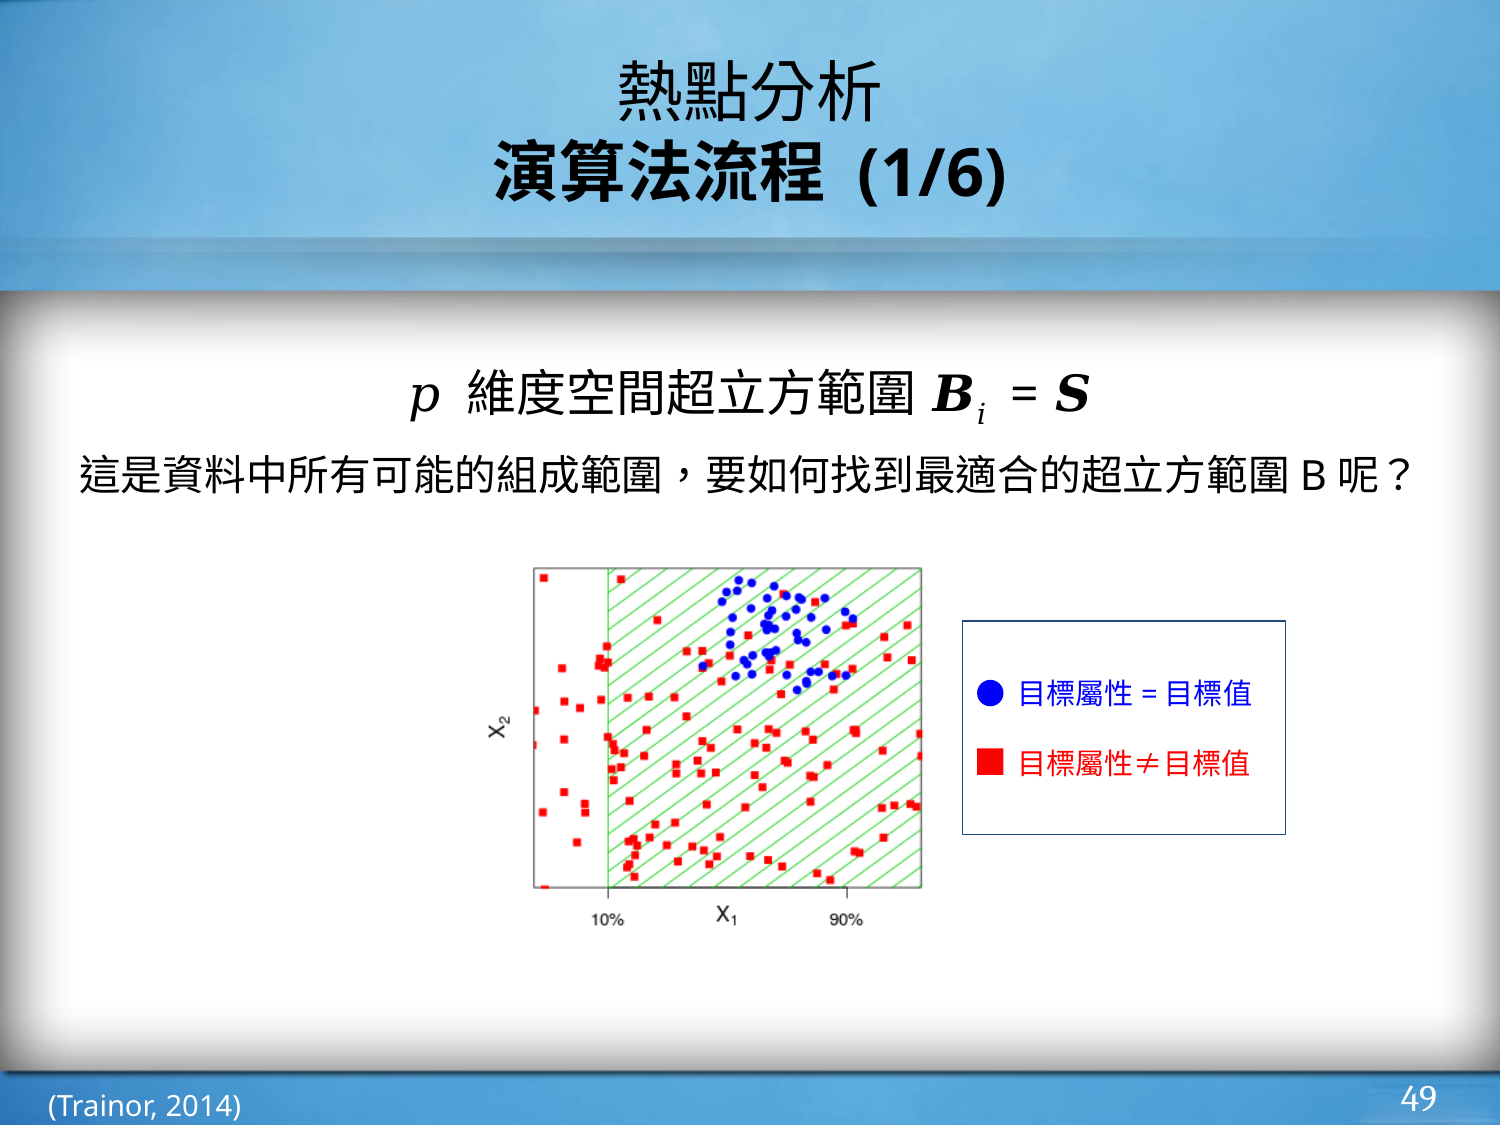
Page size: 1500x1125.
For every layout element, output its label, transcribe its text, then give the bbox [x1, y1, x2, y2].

subtitle (Trainor, 2014) [3, 1080, 1348, 1125]
title 熱點分析 演算法流程 (1/6) [78, 27, 1422, 232]
text_box [977, 679, 1004, 707]
text_box 目標屬性=目標值 目標屬性≠目標值 [962, 621, 1286, 835]
slide_number ‹#› [1350, 1074, 1488, 1118]
list 𝑝 維度空間超立方範圍 𝑩𝑖 = 𝑺 這是資料中所有可能的組成範圍，要如何找到最適合的超立方範圍B呢？ [12, 336, 1488, 1066]
picture [0, 0, 1500, 1125]
text_box [977, 748, 1004, 775]
